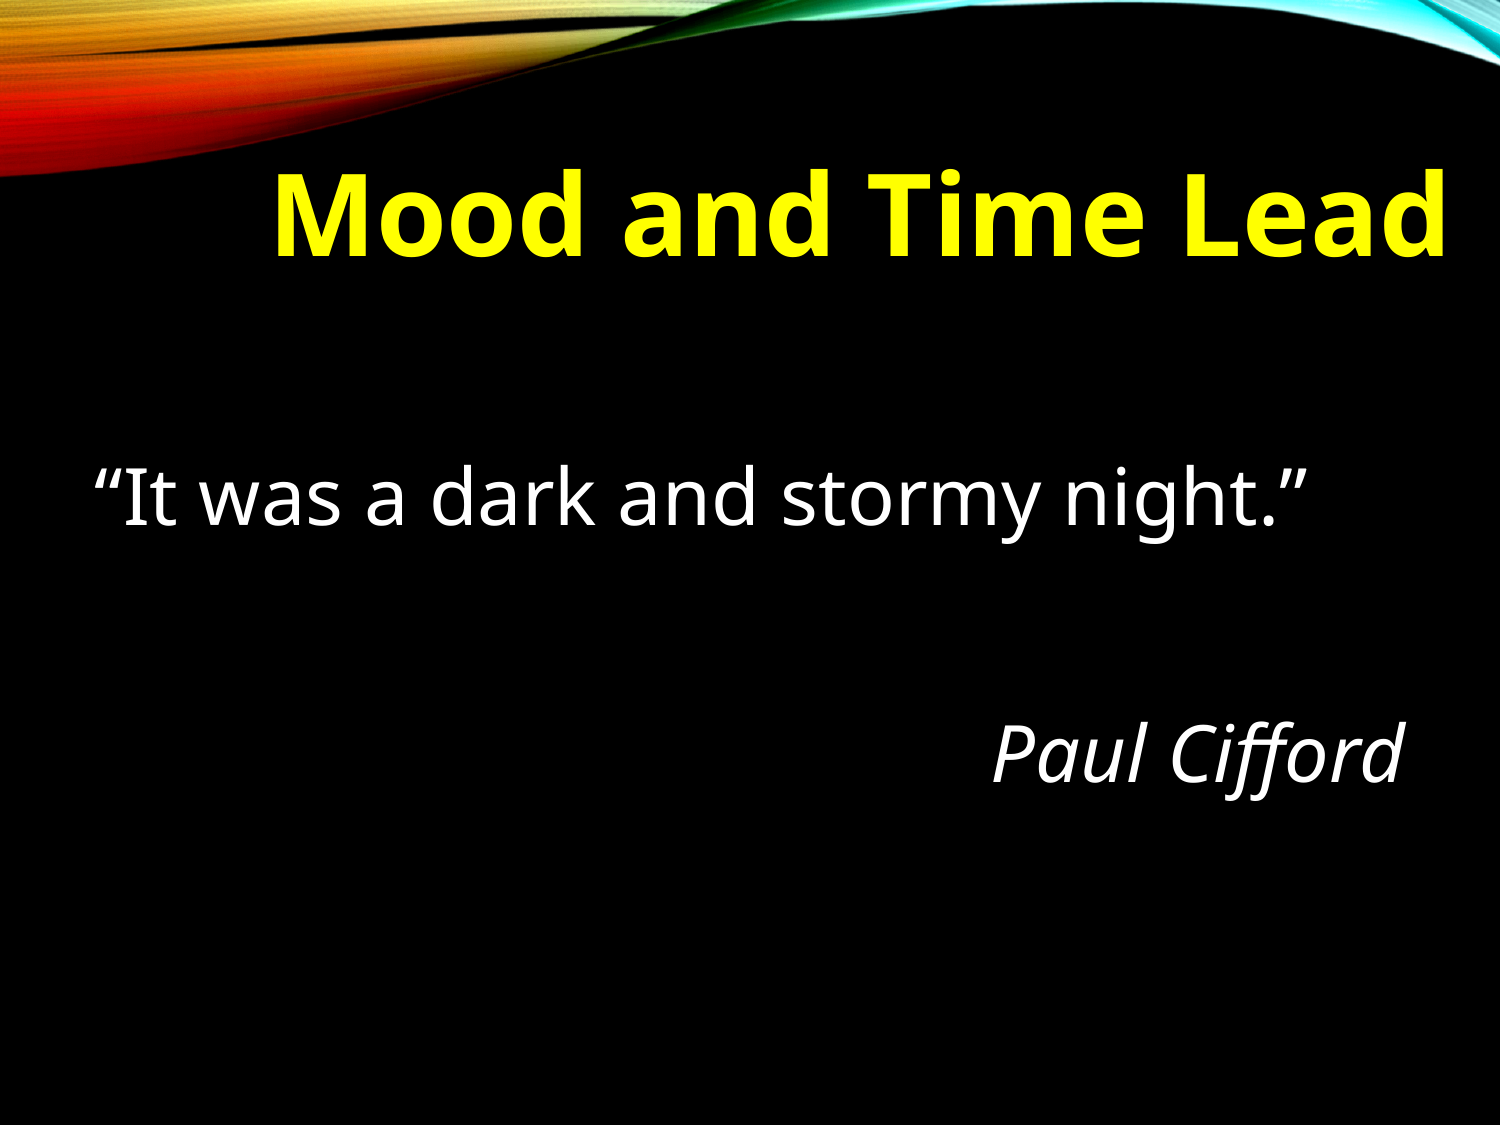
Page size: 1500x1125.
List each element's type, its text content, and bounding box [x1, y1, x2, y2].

list “It was a dark and stormy night.” Paul Cifford [79, 442, 1421, 1073]
picture [0, 0, 1500, 178]
title Mood and Time Lead [196, 113, 1468, 326]
